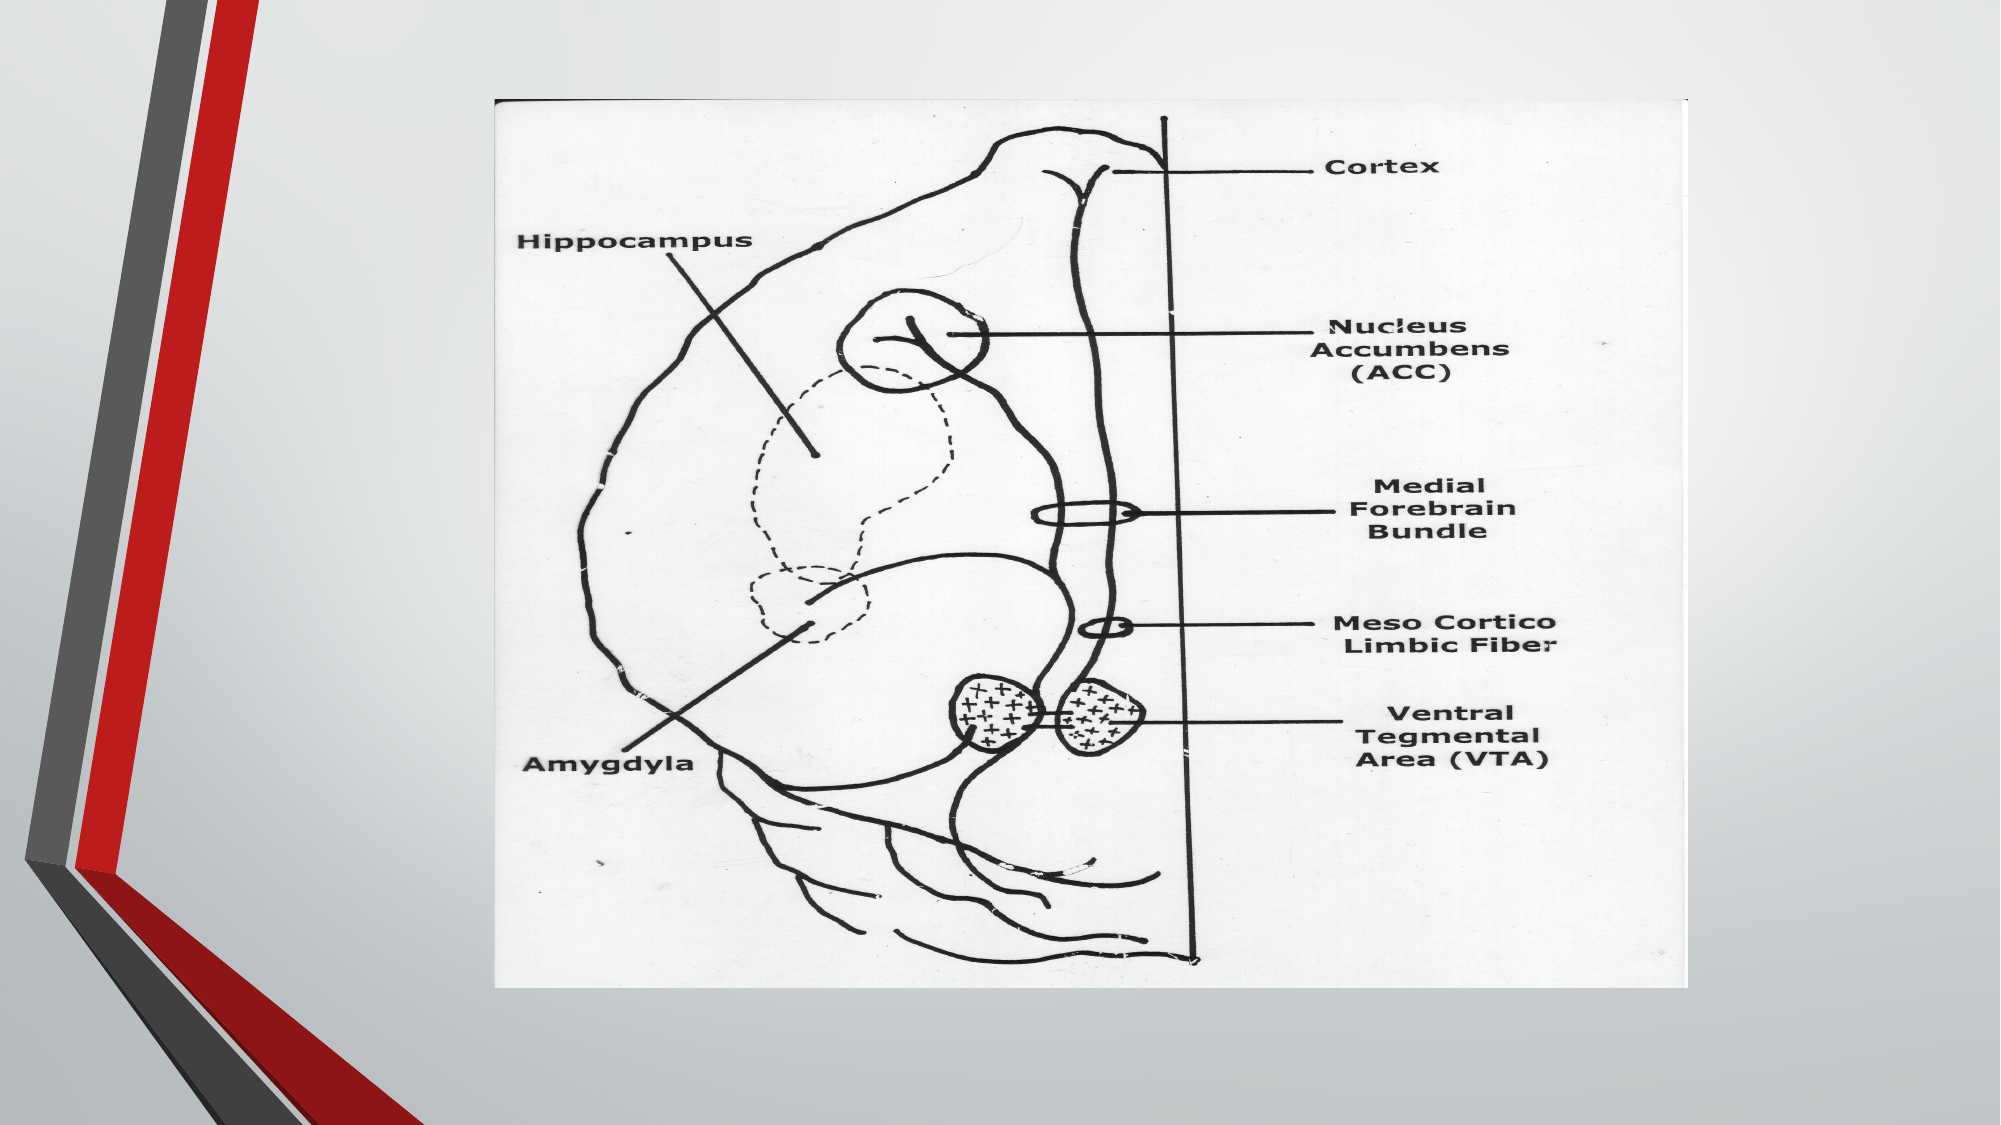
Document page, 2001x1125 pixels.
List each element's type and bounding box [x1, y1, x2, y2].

picture [494, 99, 1689, 988]
